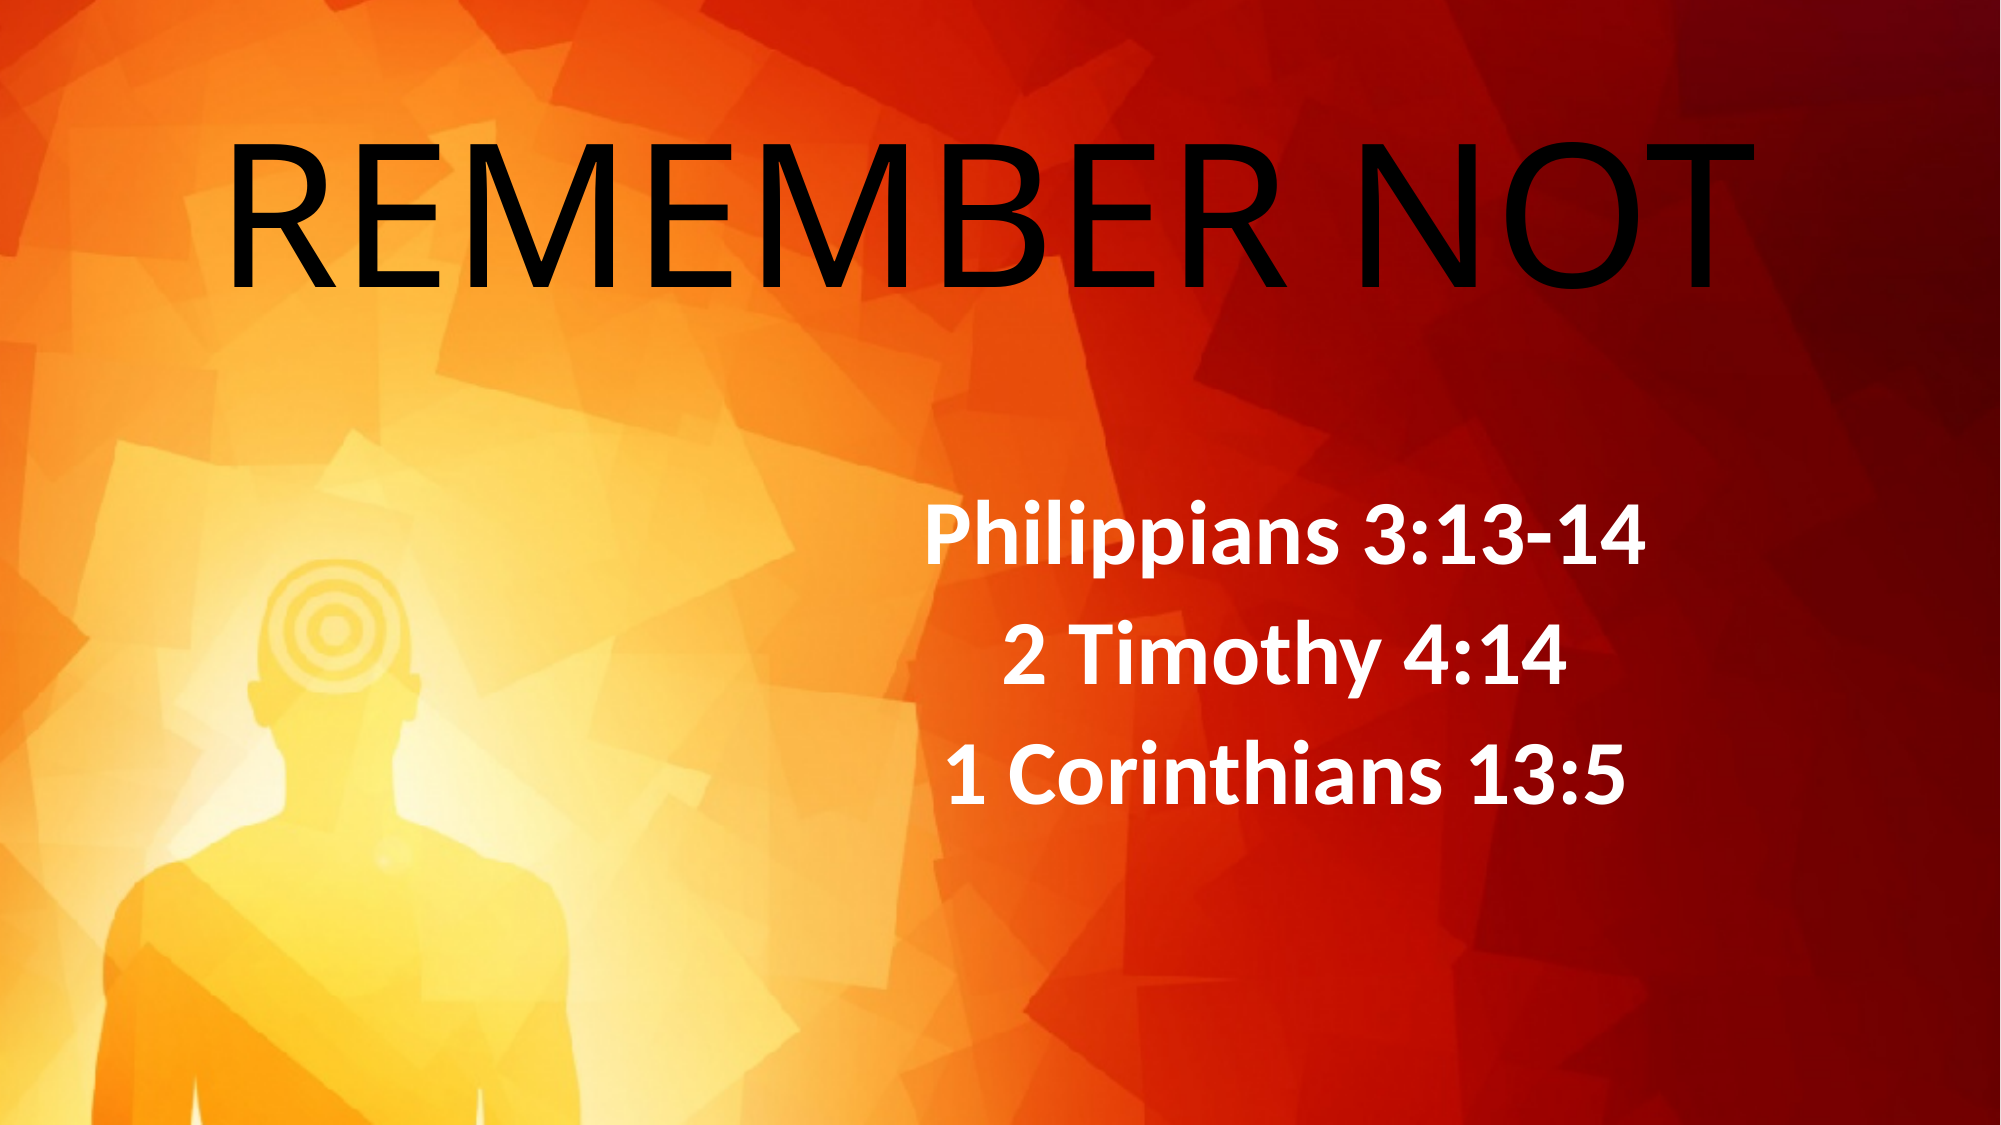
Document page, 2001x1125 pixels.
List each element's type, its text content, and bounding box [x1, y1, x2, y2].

subtitle Philippians 3:13-14 2 Timothy 4:14 1 Corinthians 13:5 [837, 477, 1734, 974]
picture [0, 0, 2001, 1125]
title Remember Not [69, 45, 1904, 339]
